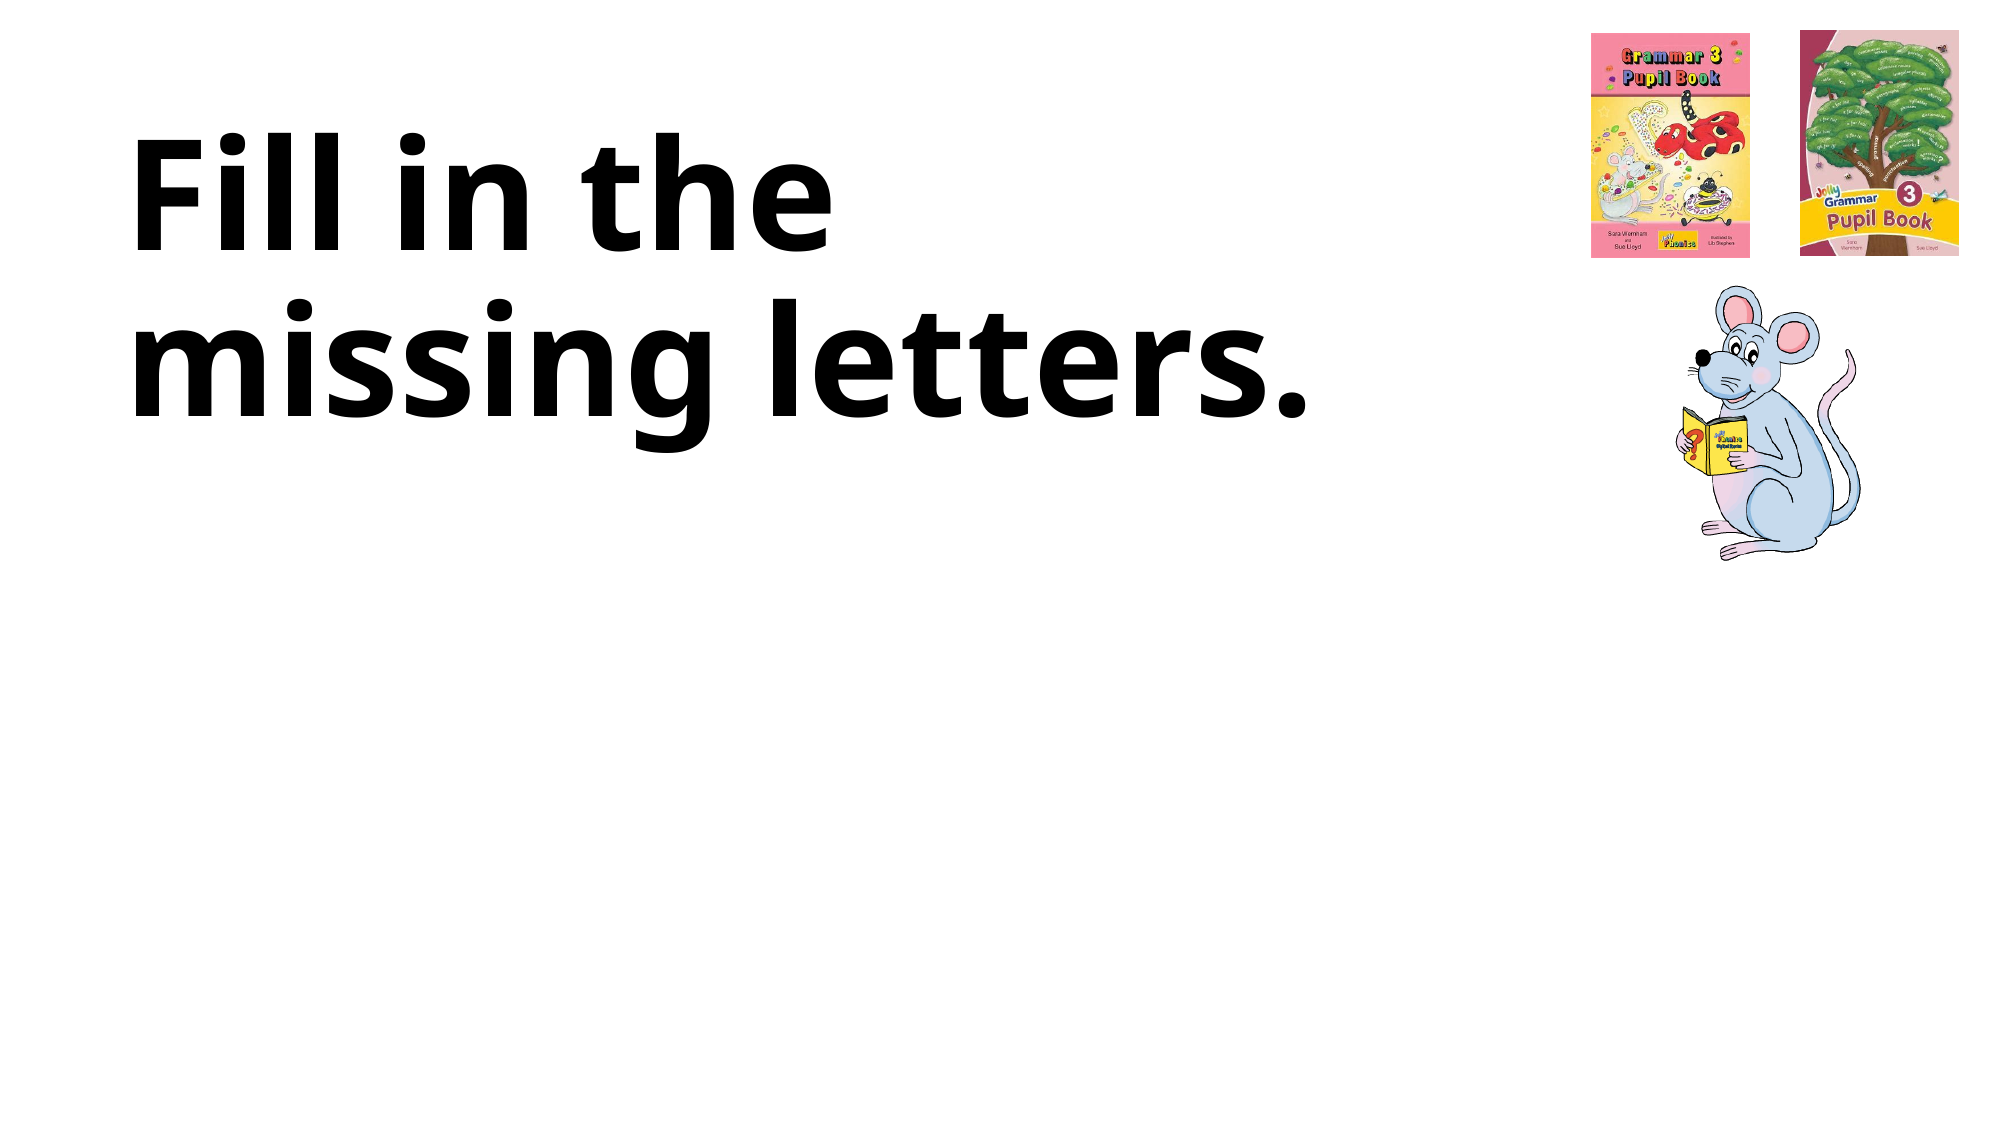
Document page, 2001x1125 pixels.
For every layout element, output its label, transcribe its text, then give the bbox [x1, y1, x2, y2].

text_box Fill in the missing letters. [109, 109, 1354, 603]
picture [1799, 30, 1959, 256]
picture [1670, 281, 1862, 563]
picture [1591, 33, 1750, 258]
